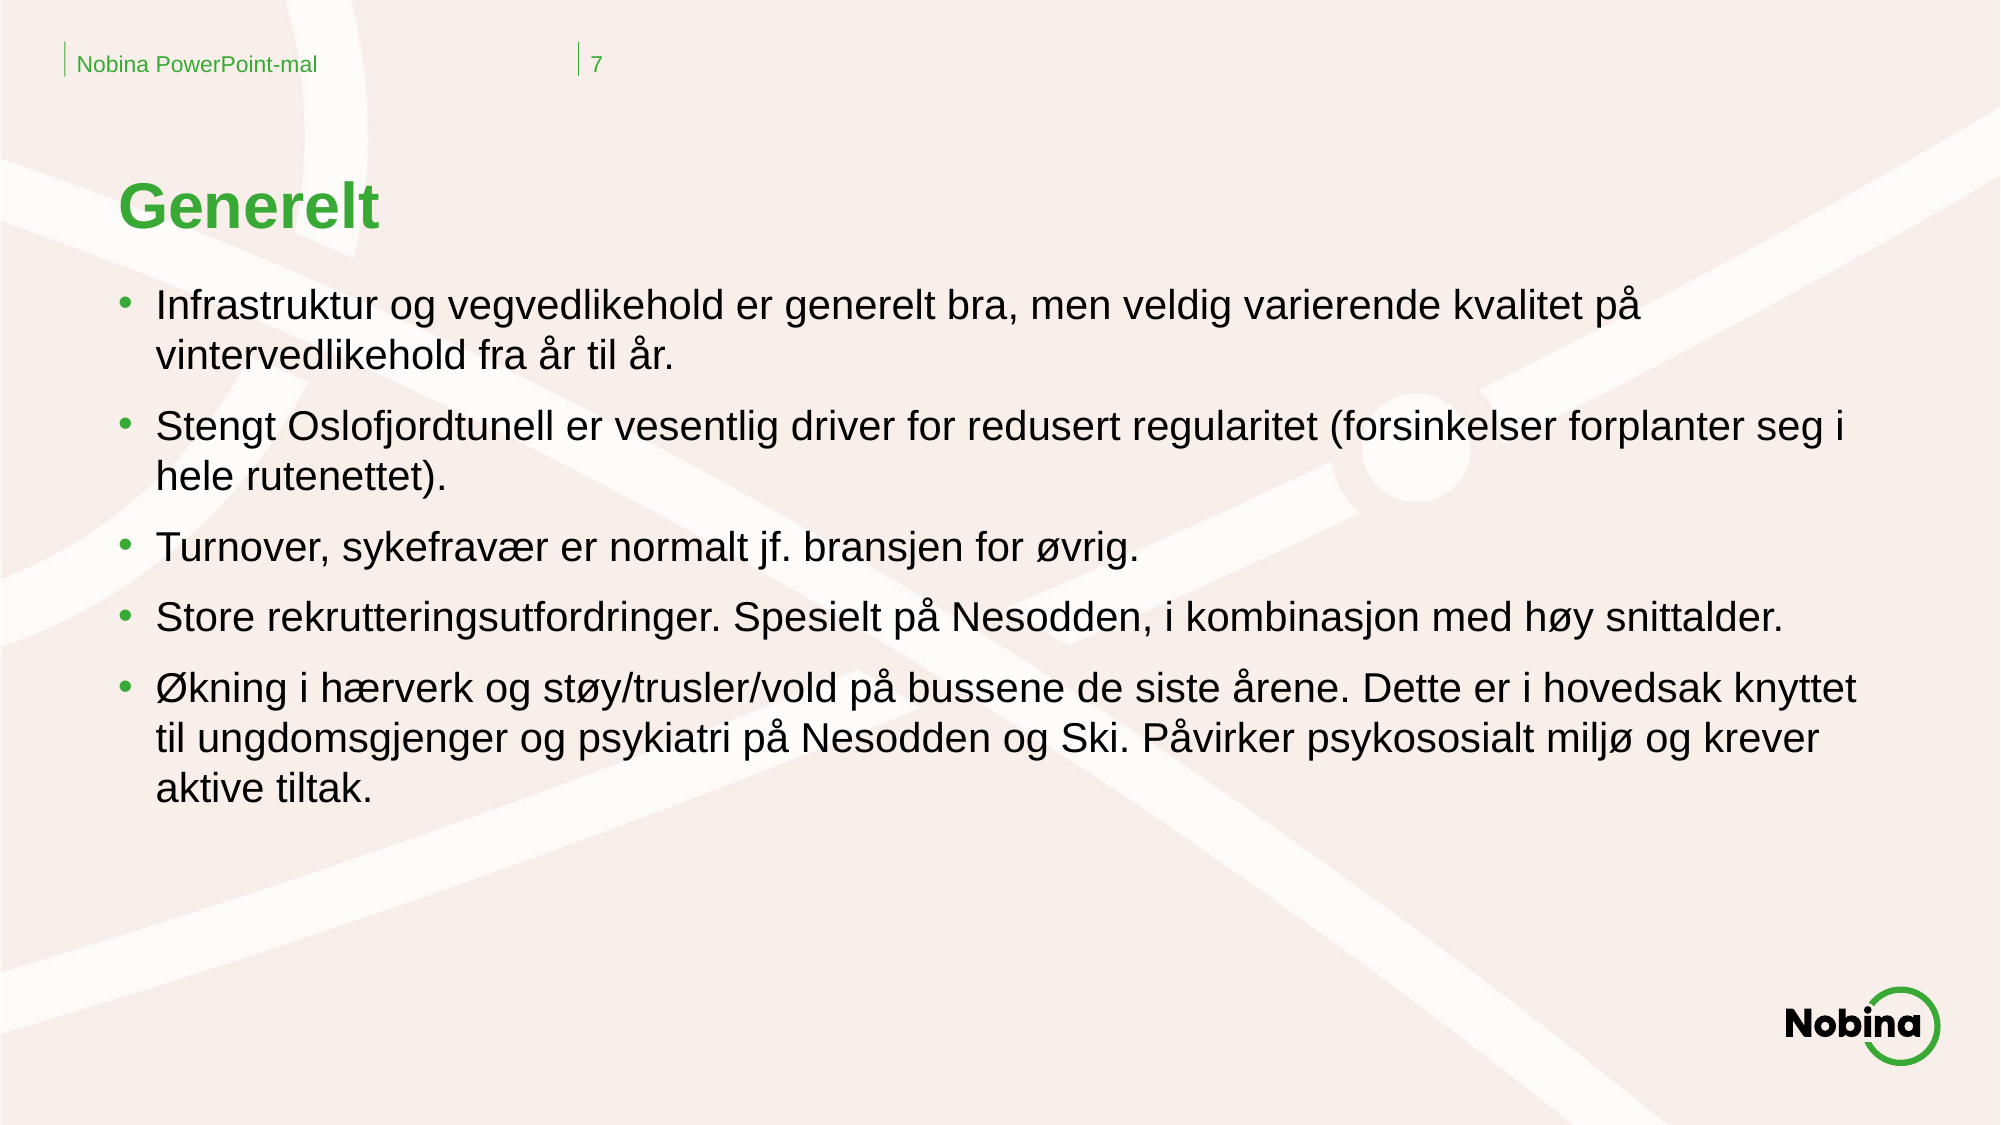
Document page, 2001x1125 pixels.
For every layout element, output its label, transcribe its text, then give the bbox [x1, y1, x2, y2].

picture [0, 0, 2001, 1125]
list Infrastruktur og vegvedlikehold er generelt bra, men veldig varierende kvalitet på vintervedlikehold fra år til år. Stengt Oslofjordtunell er vesentlig driver for redusert regularitet (forsinkelser forplanter seg i hele rutenettet). Turnover, sykefravær er normalt jf. bransjen for øvrig. Store rekrutteringsutfordringer. Spesielt på Nesodden, i kombinasjon med høy snittalder. Økning i hærverk og støy/trusler/vold på bussene de siste årene. Dette er i hovedsak knyttet til ungdomsgjenger og psykiatri på Nesodden og Ski. Påvirker psykososialt miljø og krever aktive tiltak. [118, 277, 1878, 945]
title Generelt [118, 100, 1878, 243]
slide_number 7 [578, 41, 656, 77]
footer Nobina PowerPoint-mal [64, 41, 508, 77]
